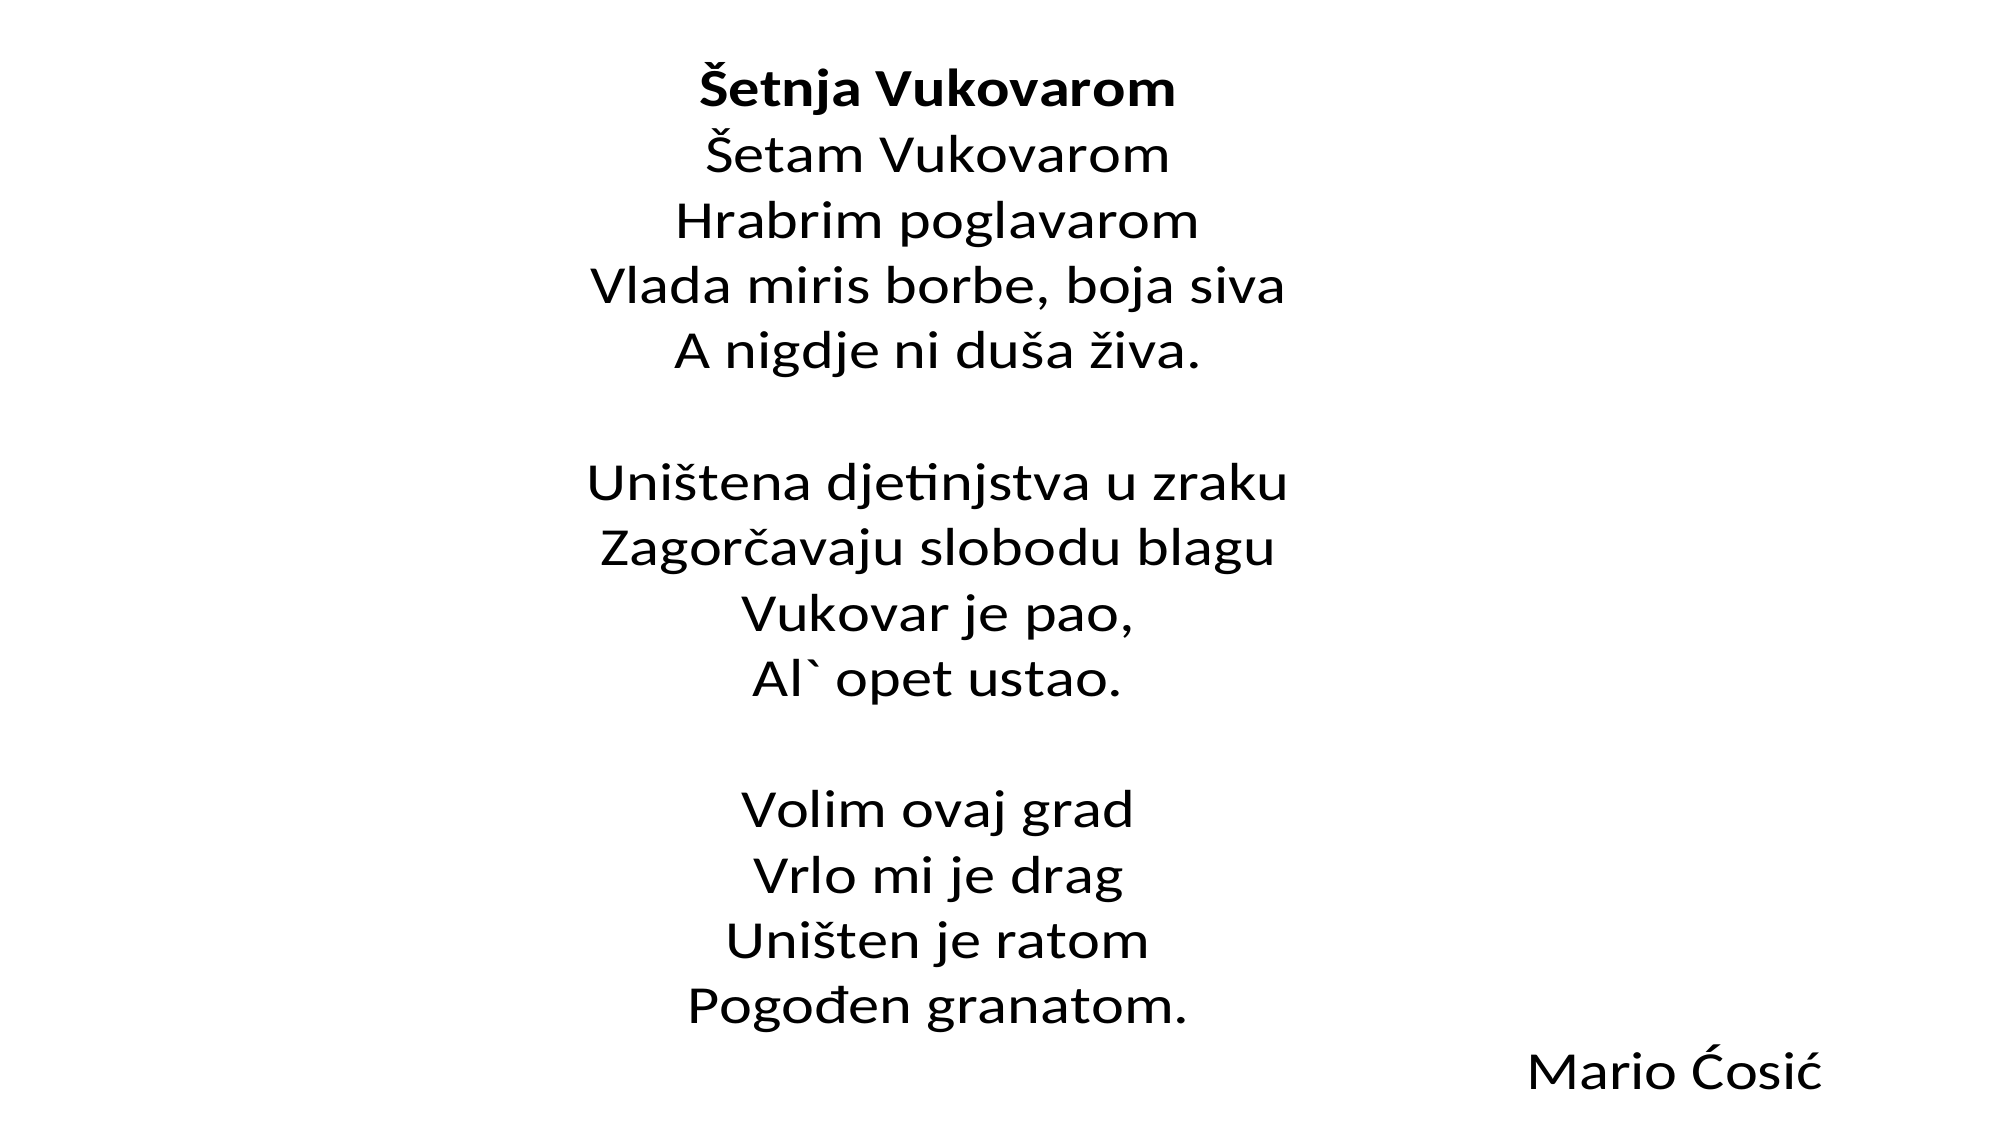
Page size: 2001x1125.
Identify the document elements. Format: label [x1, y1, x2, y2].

picture [54, 56, 1823, 1103]
